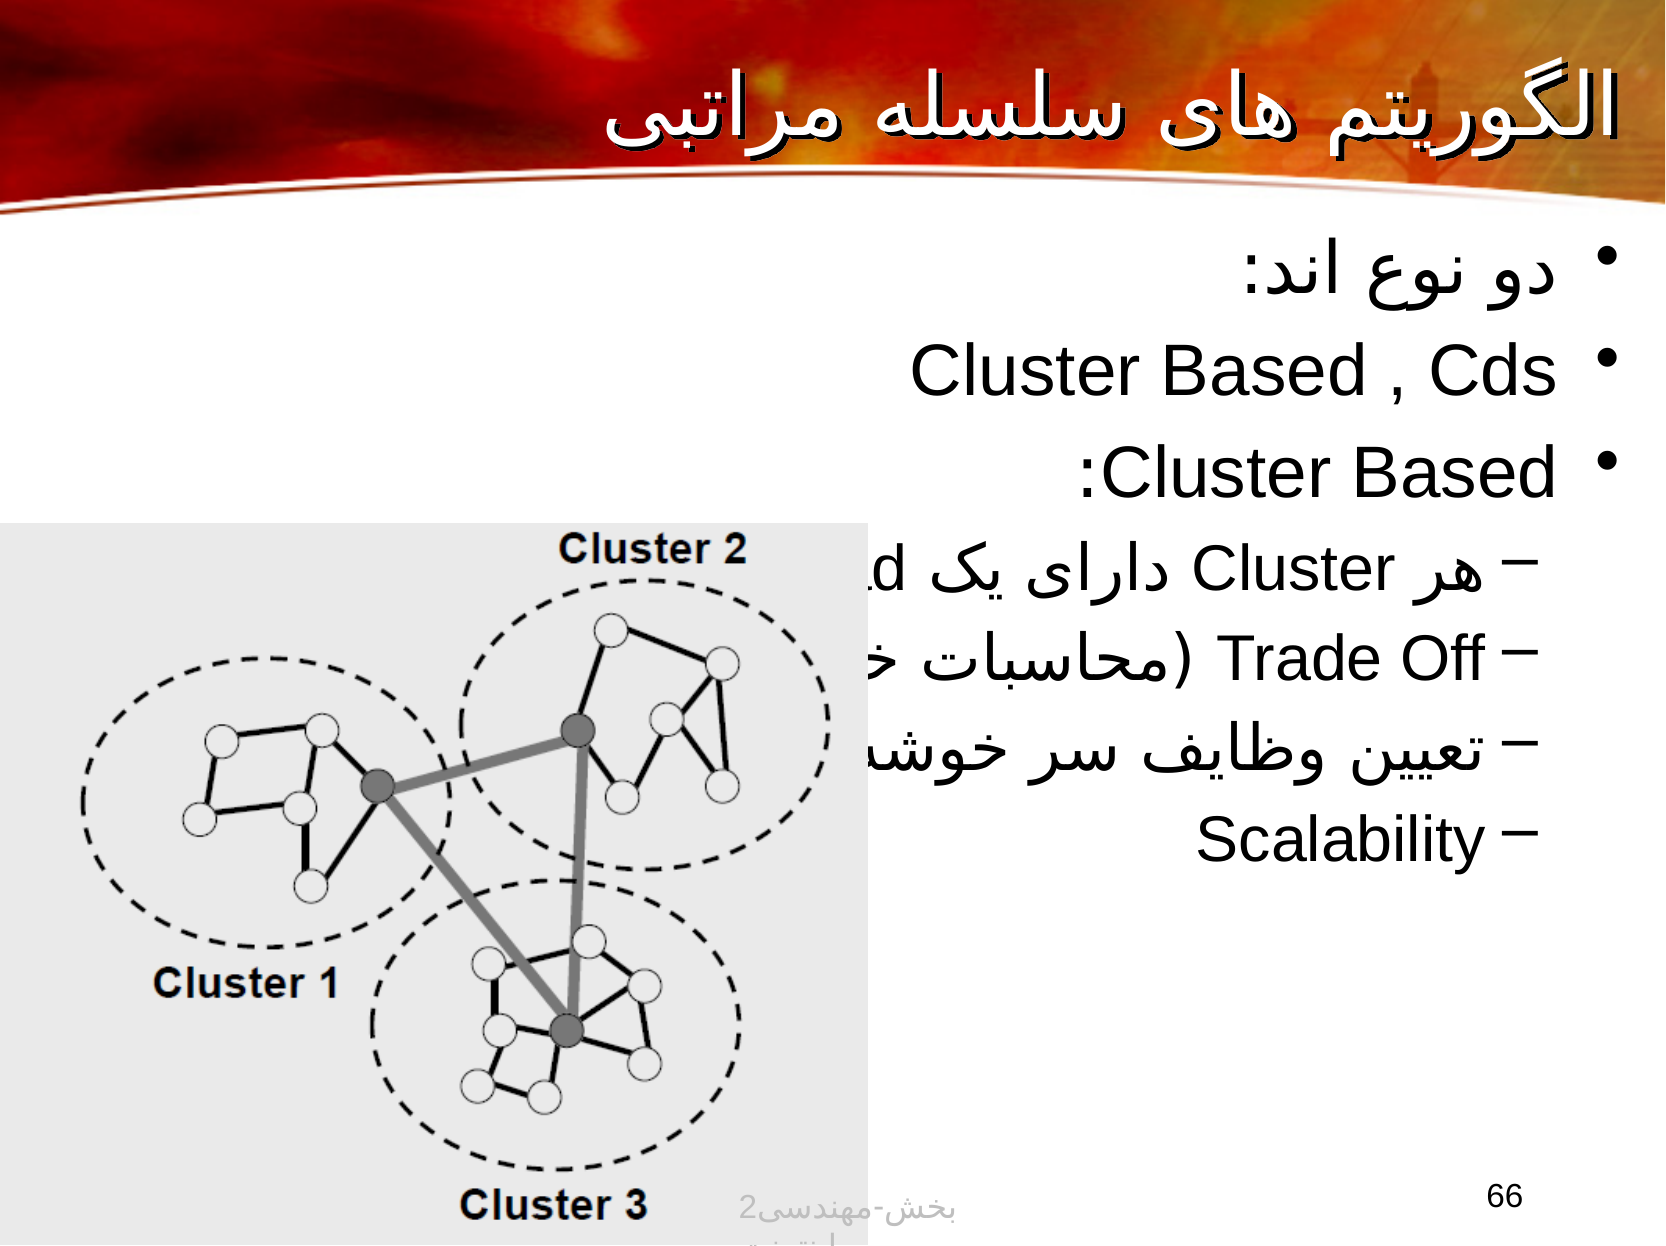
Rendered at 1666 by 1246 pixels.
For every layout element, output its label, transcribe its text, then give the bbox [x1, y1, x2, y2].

picture [0, 0, 1666, 1246]
list دو نوع اند: Cluster Based , Cds Cluster Based: هر Cluster دارای یک Cluster Head(کنترل خوشه) Trade Off (محاسبات خوشه بندی)= overhead تعیین وظایف سر خوشه و خوشه Scalability [24, 212, 1638, 1107]
slide_number 2بخش-مهندسی اینترنت [871, 1177, 1069, 1246]
title الگوریتم های سلسله مراتبی [24, 12, 1638, 188]
slide_number 66 [1193, 1165, 1541, 1246]
